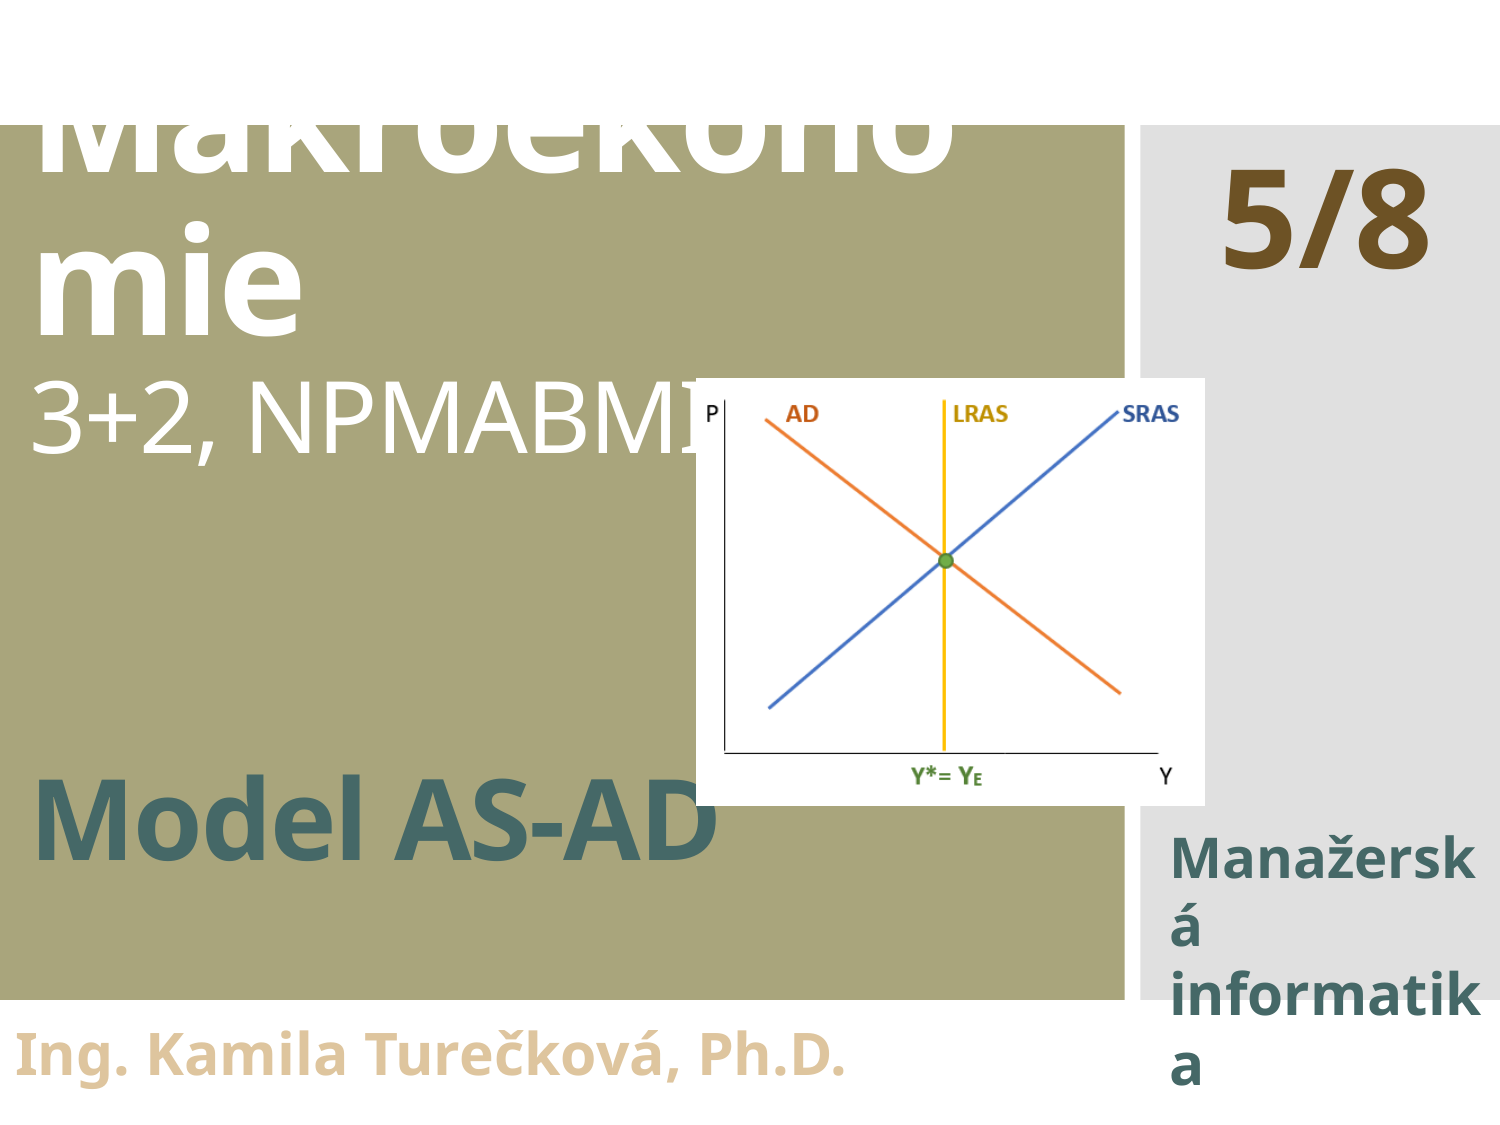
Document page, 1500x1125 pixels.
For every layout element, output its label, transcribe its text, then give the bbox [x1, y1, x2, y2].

picture [695, 378, 1205, 806]
text_box 5/8 [1204, 155, 1500, 411]
subtitle Ing. Kamila Turečková, Ph.D. [0, 1017, 885, 1112]
text_box Manažerská informatika [1154, 814, 1500, 1105]
title Makroekonomie 3+2, NPMABMI Model AS-AD [14, 515, 1095, 892]
